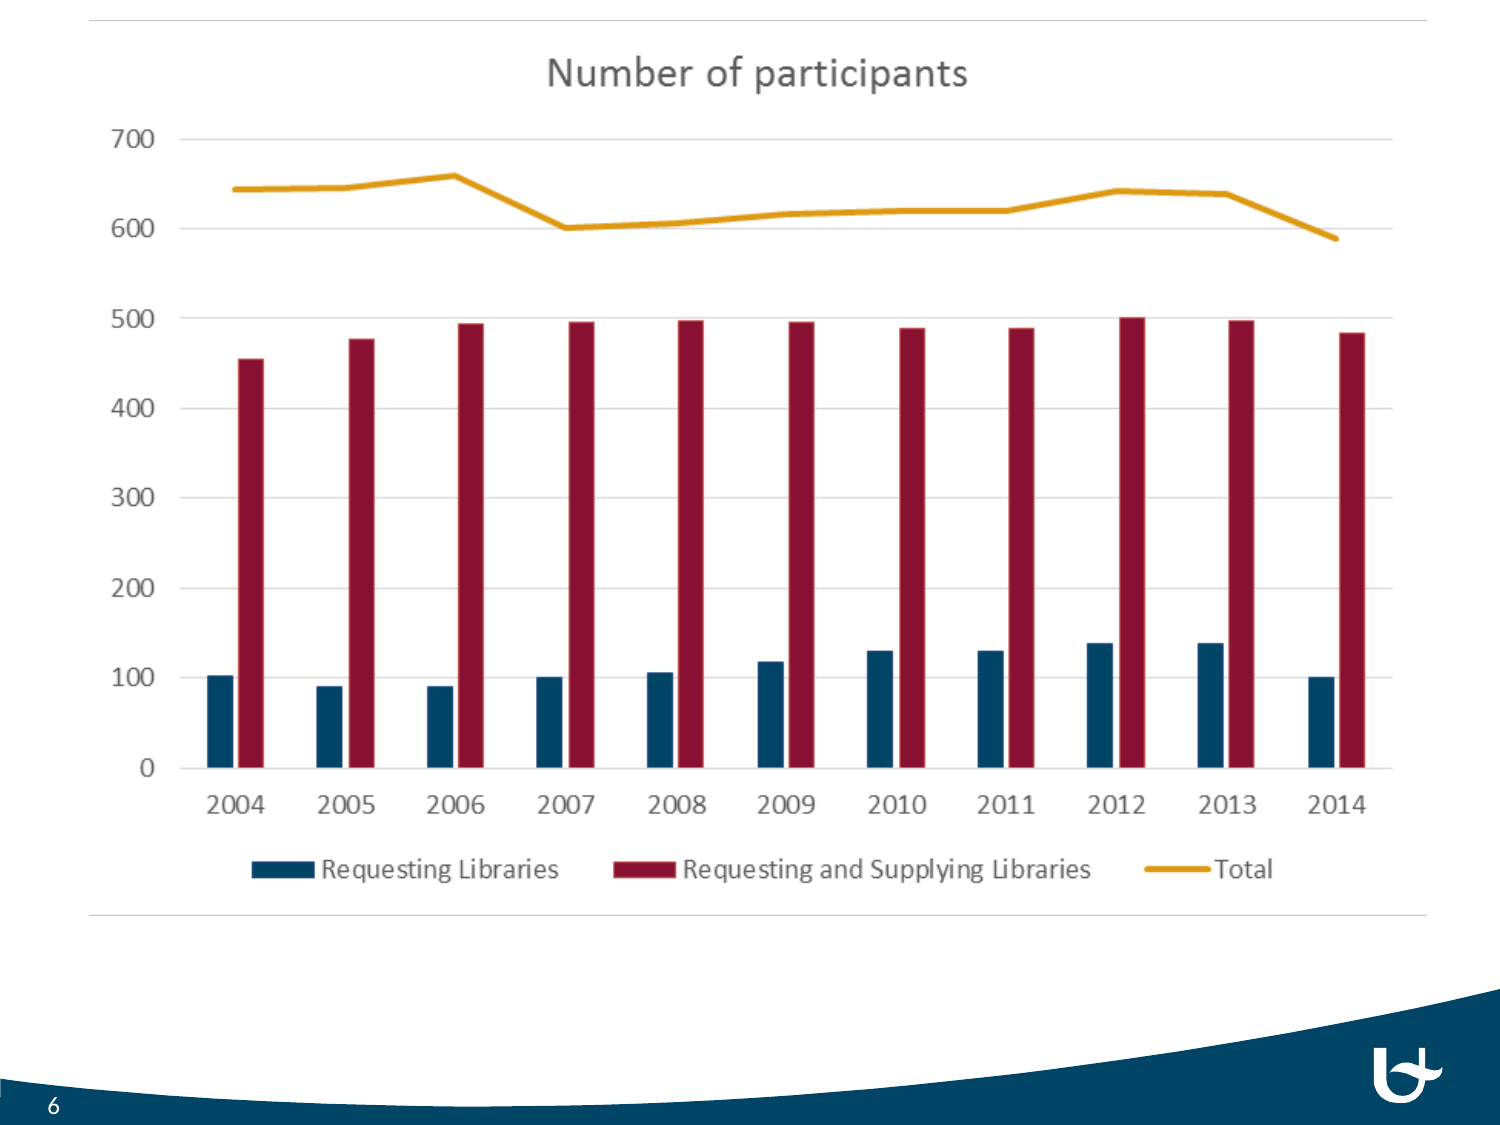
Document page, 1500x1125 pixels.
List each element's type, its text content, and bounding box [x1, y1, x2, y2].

picture [89, 18, 1428, 918]
slide_number 6 [0, 1083, 75, 1125]
